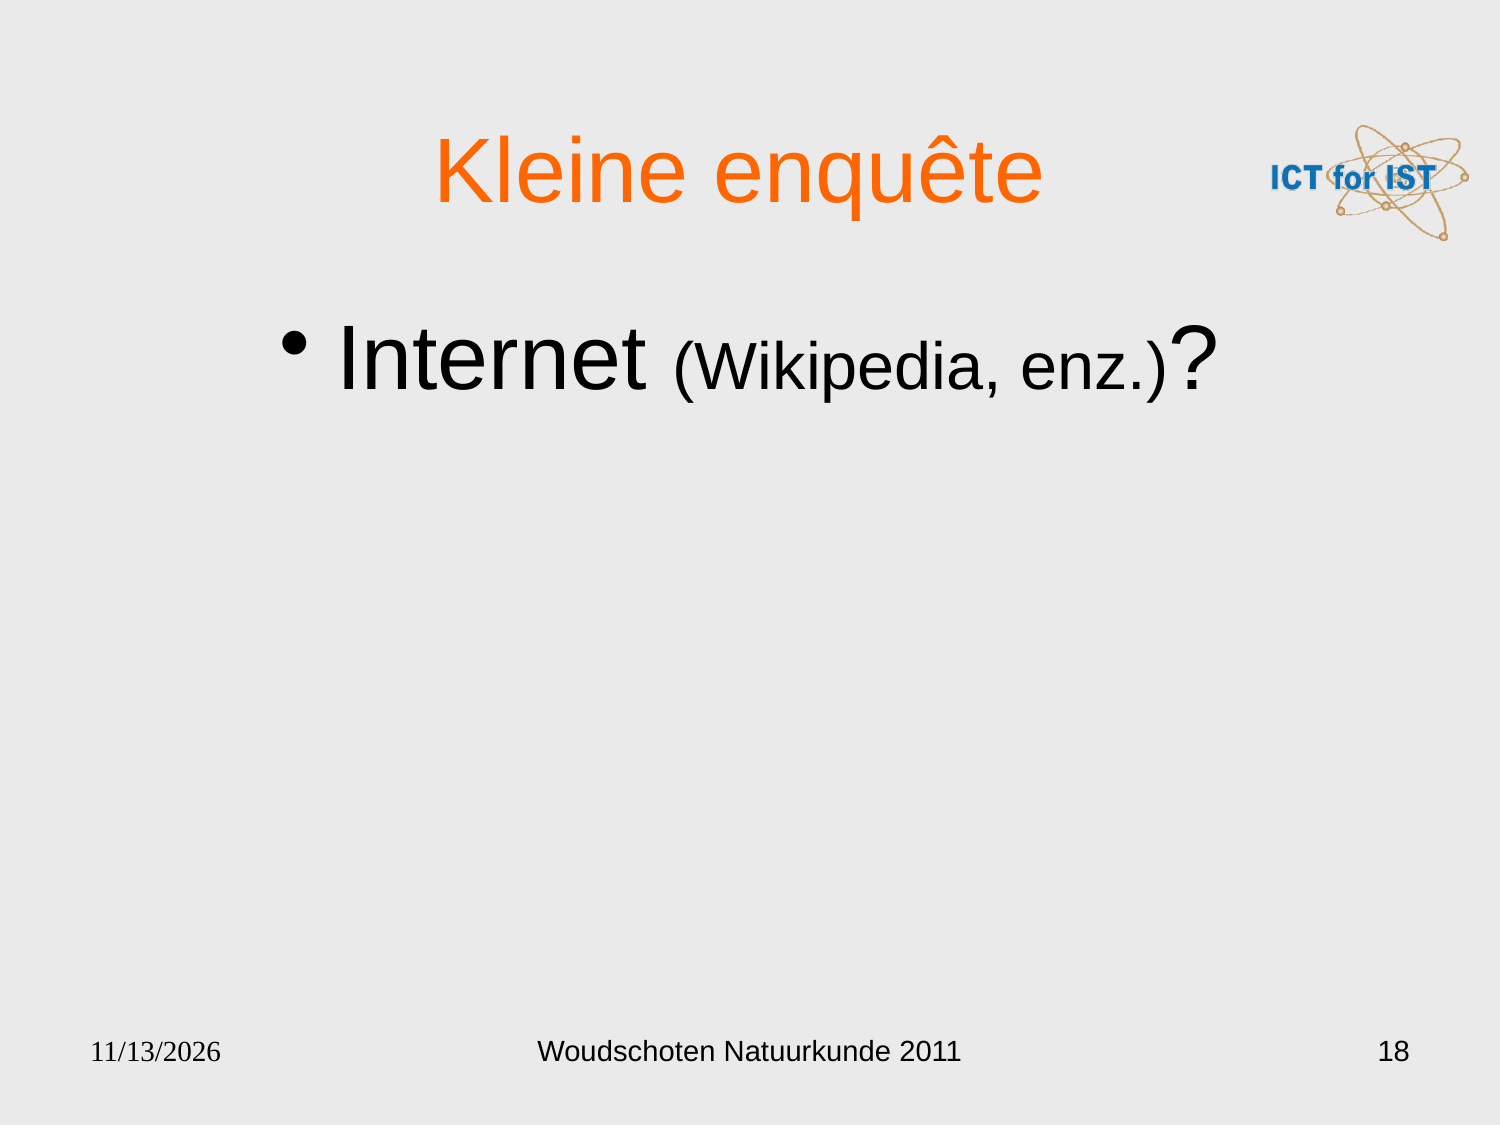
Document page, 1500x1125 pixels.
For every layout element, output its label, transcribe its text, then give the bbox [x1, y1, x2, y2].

footer Woudschoten Natuurkunde 2011 [512, 1024, 988, 1103]
title Kleine enquête [64, 89, 1415, 244]
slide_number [75, 1024, 425, 1103]
list Internet (Wikipedia, enz.)? [75, 290, 1425, 1005]
slide_number 18 [1074, 1024, 1425, 1103]
picture [1271, 125, 1470, 242]
